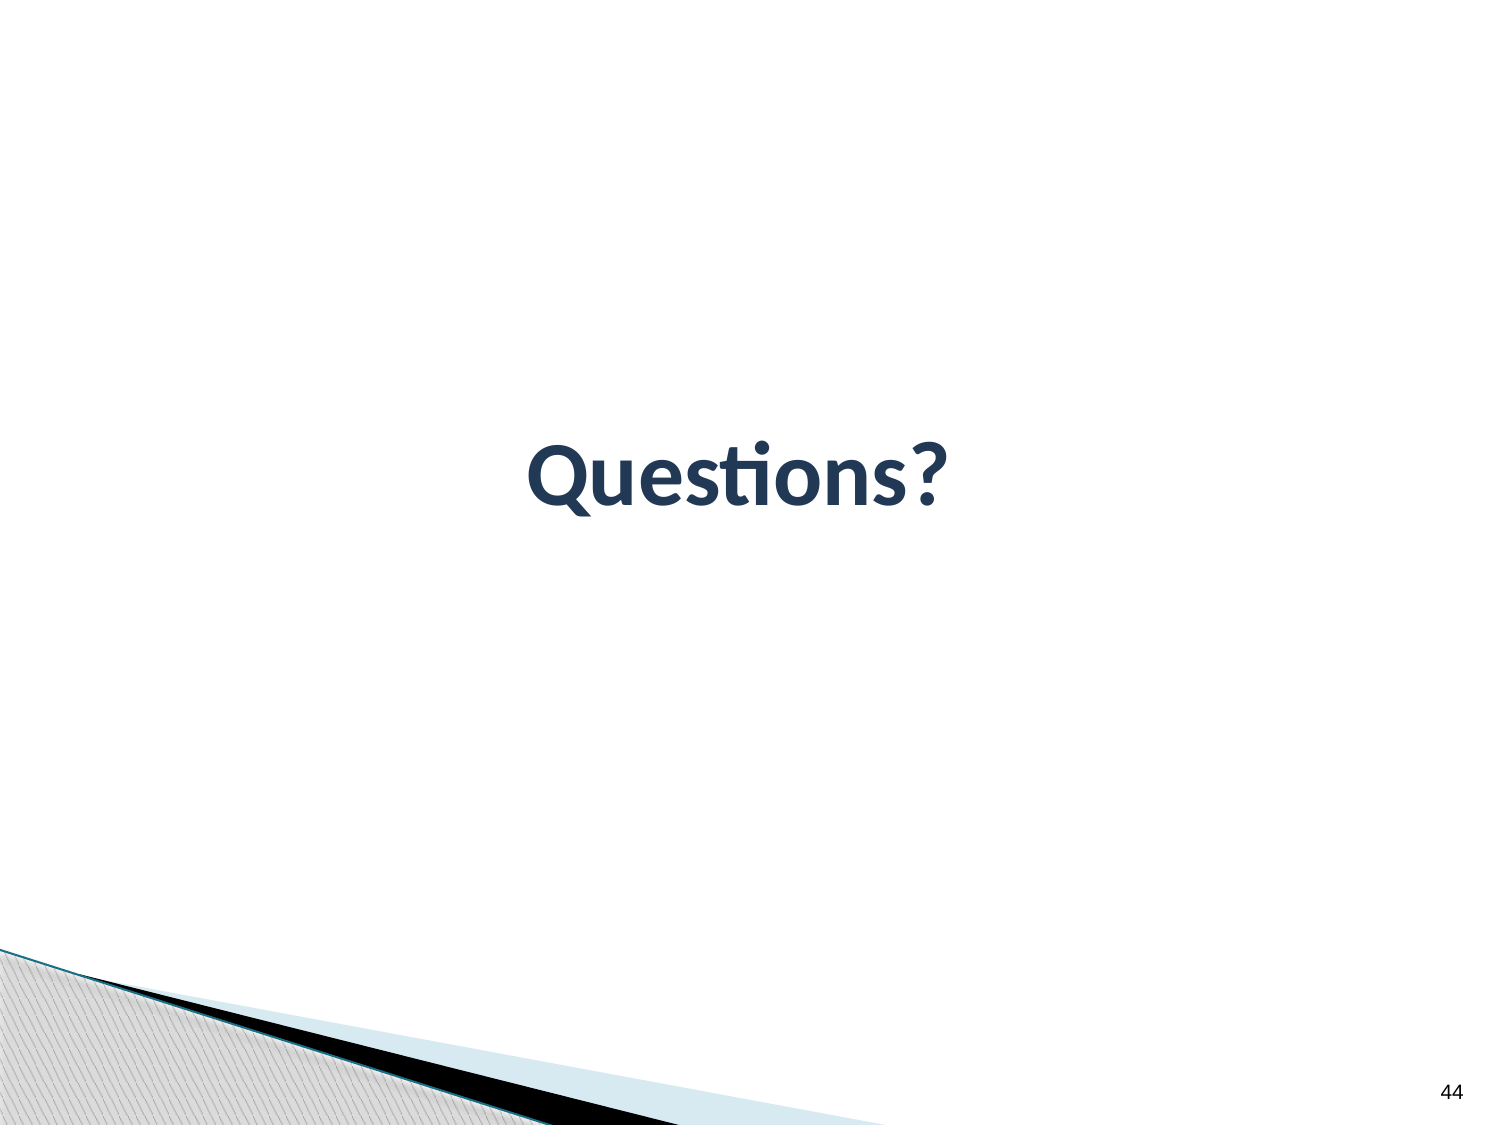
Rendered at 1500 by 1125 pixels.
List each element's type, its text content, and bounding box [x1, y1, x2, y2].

title Questions? [162, 375, 1315, 563]
slide_number 44 [1418, 1051, 1479, 1112]
